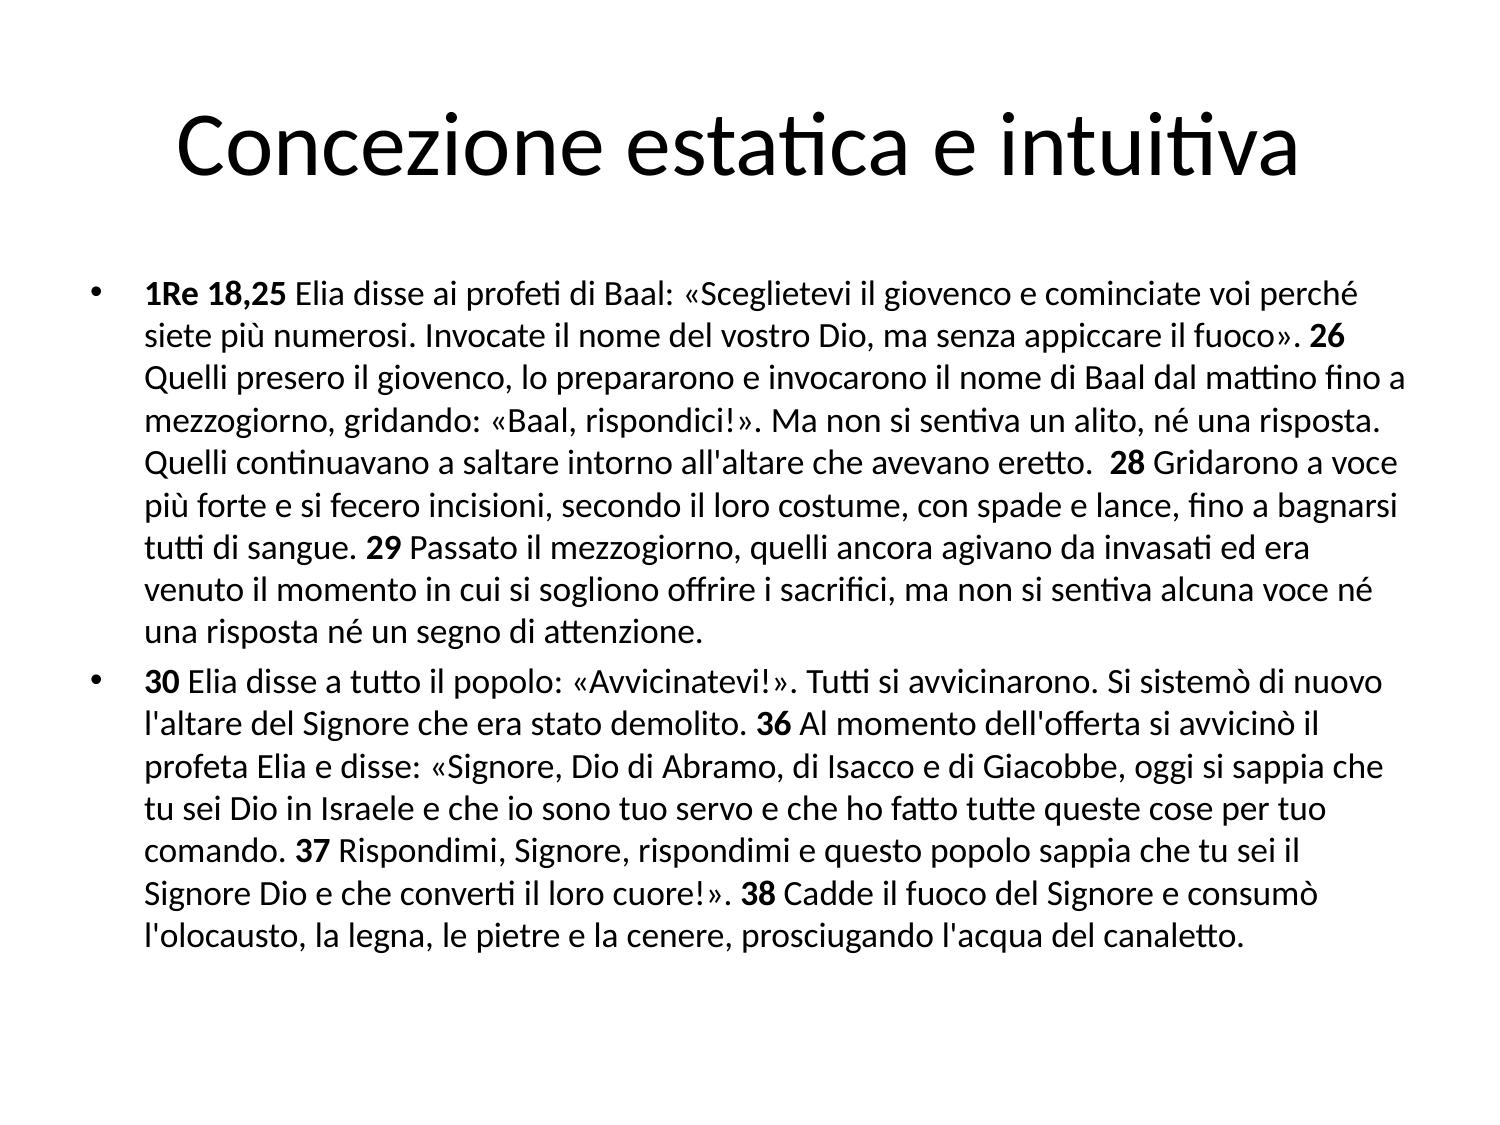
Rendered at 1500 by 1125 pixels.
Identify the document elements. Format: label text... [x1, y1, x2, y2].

list 1Re 18,25 Elia disse ai profeti di Baal: «Sceglietevi il giovenco e cominciate voi perché siete più numerosi. Invocate il nome del vostro Dio, ma senza appiccare il fuoco». 26 Quelli presero il giovenco, lo prepararono e invocarono il nome di Baal dal mattino fino a mezzogiorno, gridando: «Baal, rispondici!». Ma non si sentiva un alito, né una risposta. Quelli continuavano a saltare intorno all'altare che avevano eretto. 28 Gridarono a voce più forte e si fecero incisioni, secondo il loro costume, con spade e lance, fino a bagnarsi tutti di sangue. 29 Passato il mezzogiorno, quelli ancora agivano da invasati ed era venuto il momento in cui si sogliono offrire i sacrifici, ma non si sentiva alcuna voce né una risposta né un segno di attenzione. 30 Elia disse a tutto il popolo: «Avvicinatevi!». Tutti si avvicinarono. Si sistemò di nuovo l'altare del Signore che era stato demolito. 36 Al momento dell'offerta si avvicinò il profeta Elia e disse: «Signore, Dio di Abramo, di Isacco e di Giacobbe, oggi si sappia che tu sei Dio in Israele e che io sono tuo servo e che ho fatto tutte queste cose per tuo comando. 37 Rispondimi, Signore, rispondimi e questo popolo sappia che tu sei il Signore Dio e che converti il loro cuore!». 38 Cadde il fuoco del Signore e consumò l'olocausto, la legna, le pietre e la cenere, prosciugando l'acqua del canaletto. [75, 262, 1425, 1005]
title Concezione estatica e intuitiva [75, 45, 1425, 233]
